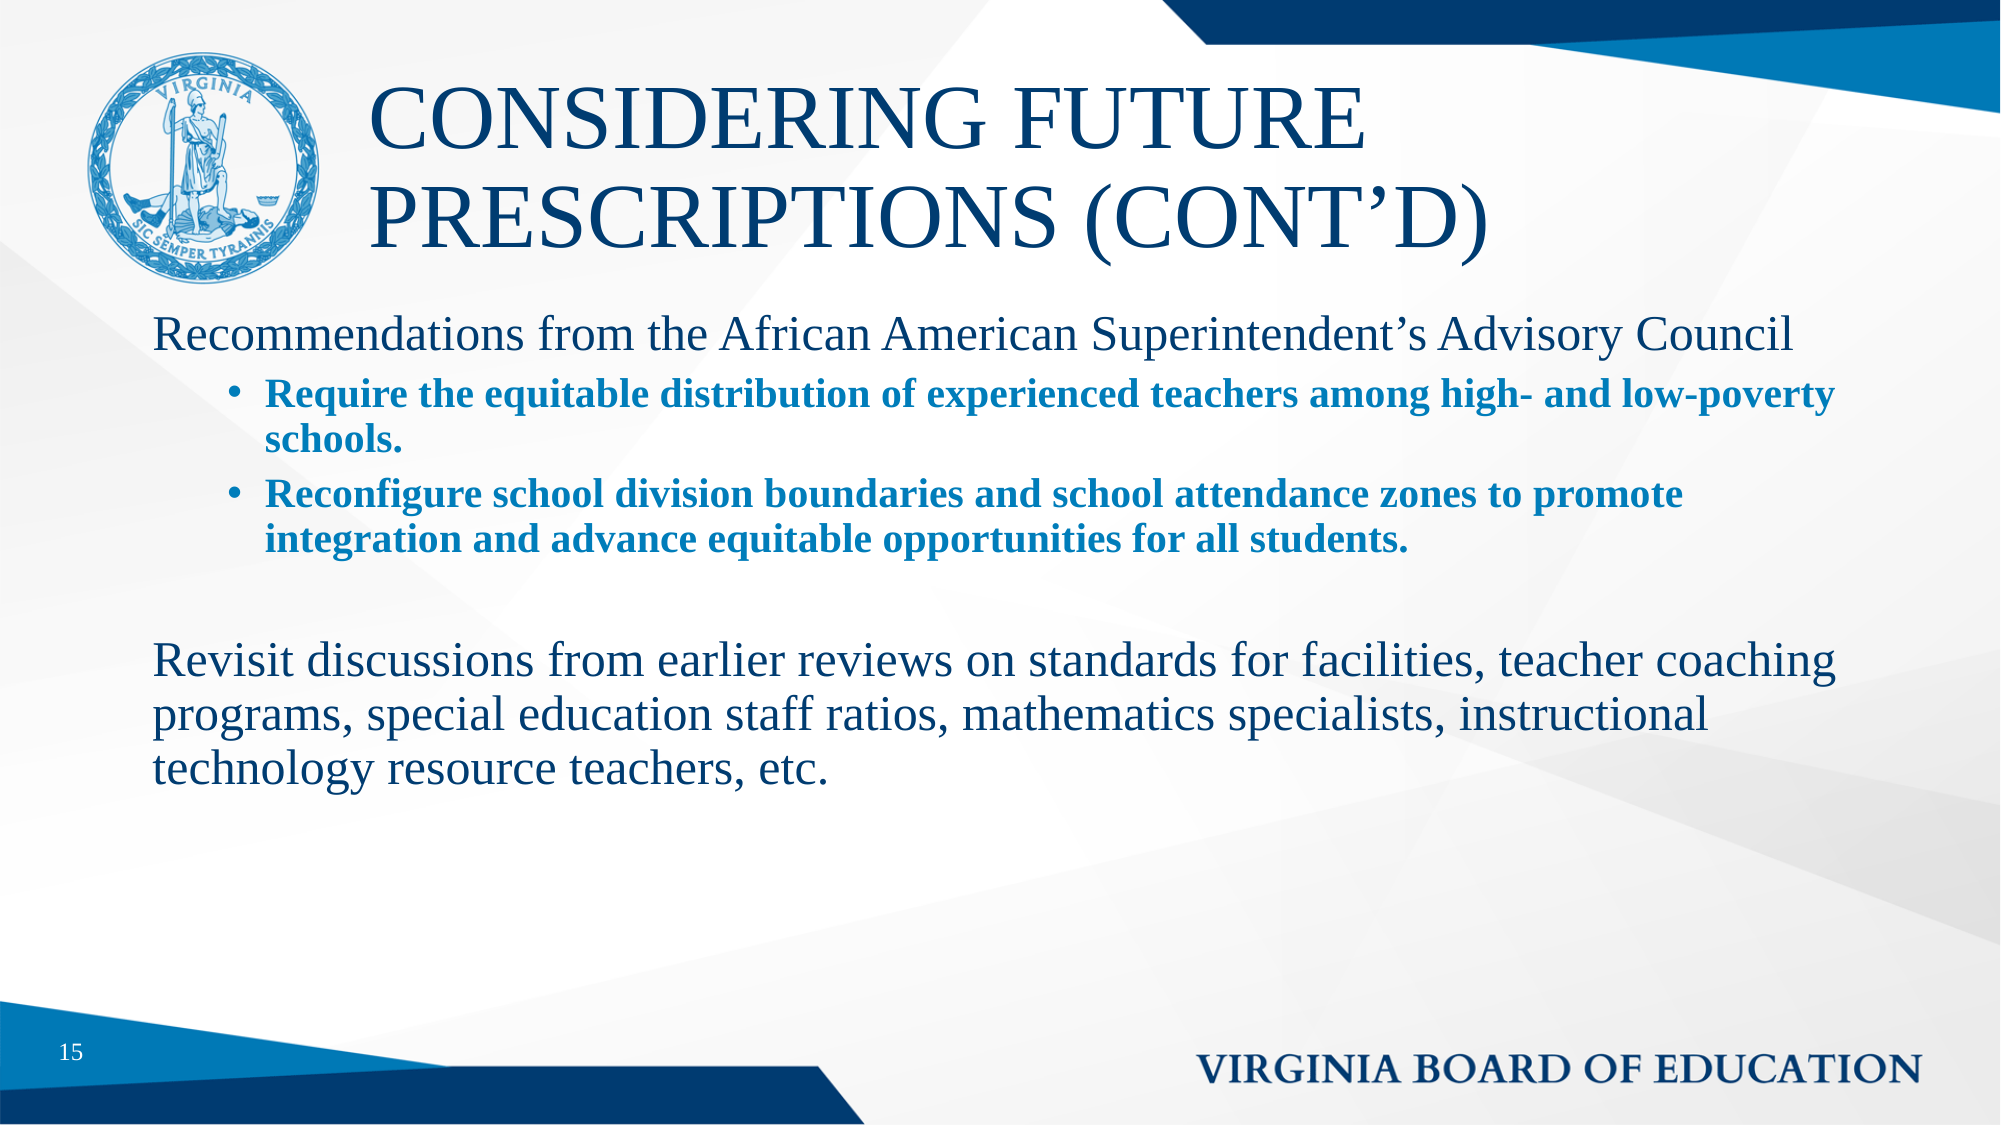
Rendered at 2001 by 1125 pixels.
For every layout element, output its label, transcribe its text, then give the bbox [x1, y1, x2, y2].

title CONSIDERING FUTURE PRESCRIPTIONS (CONT’D) [353, 59, 1863, 278]
list Recommendations from the African American Superintendent’s Advisory Council Require the equitable distribution of experienced teachers among high- and low-poverty schools. Reconfigure school division boundaries and school attendance zones to promote integration and advance equitable opportunities for all students. Revisit discussions from earlier reviews on standards for facilities, teacher coaching programs, special education staff ratios, mathematics specialists, instructional technology resource teachers, etc. [137, 299, 1863, 1014]
text_box 15 [43, 1020, 494, 1081]
picture [0, 0, 2001, 1125]
